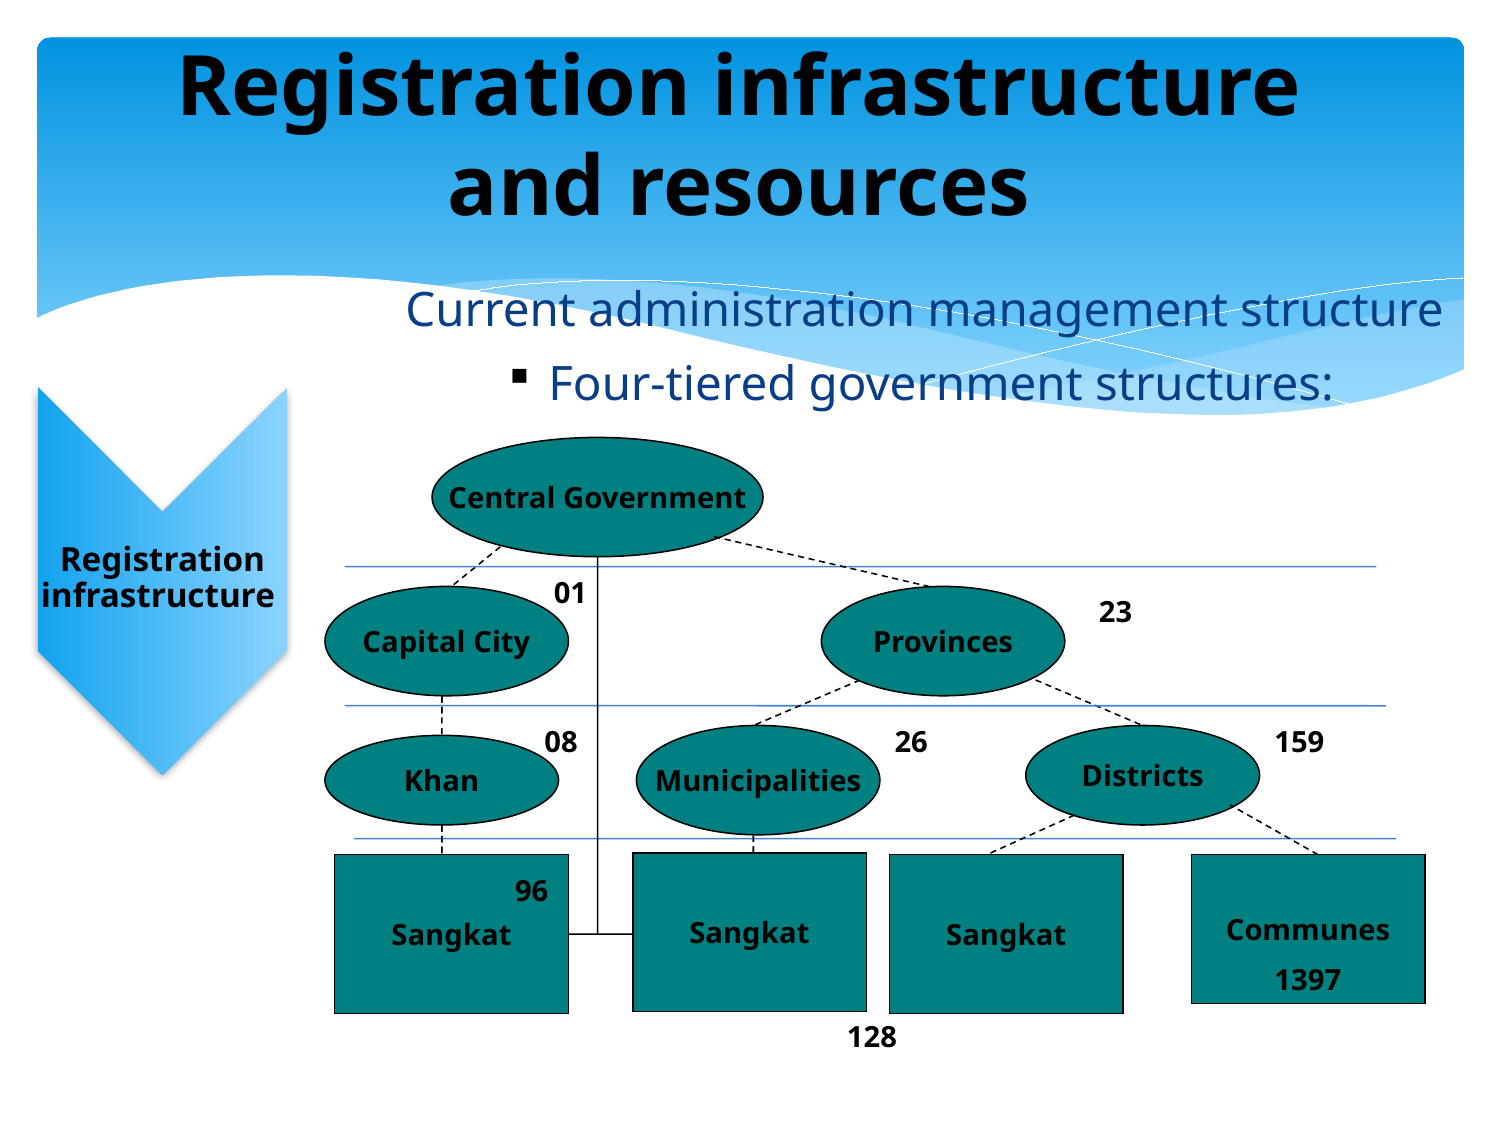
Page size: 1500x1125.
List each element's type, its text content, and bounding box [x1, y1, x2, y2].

text_box Registration infrastructure and resources [50, 24, 1450, 240]
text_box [324, 437, 1426, 1061]
text_box Current administration management structure Four-tiered government structures: [387, 262, 1463, 438]
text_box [37, 387, 288, 776]
